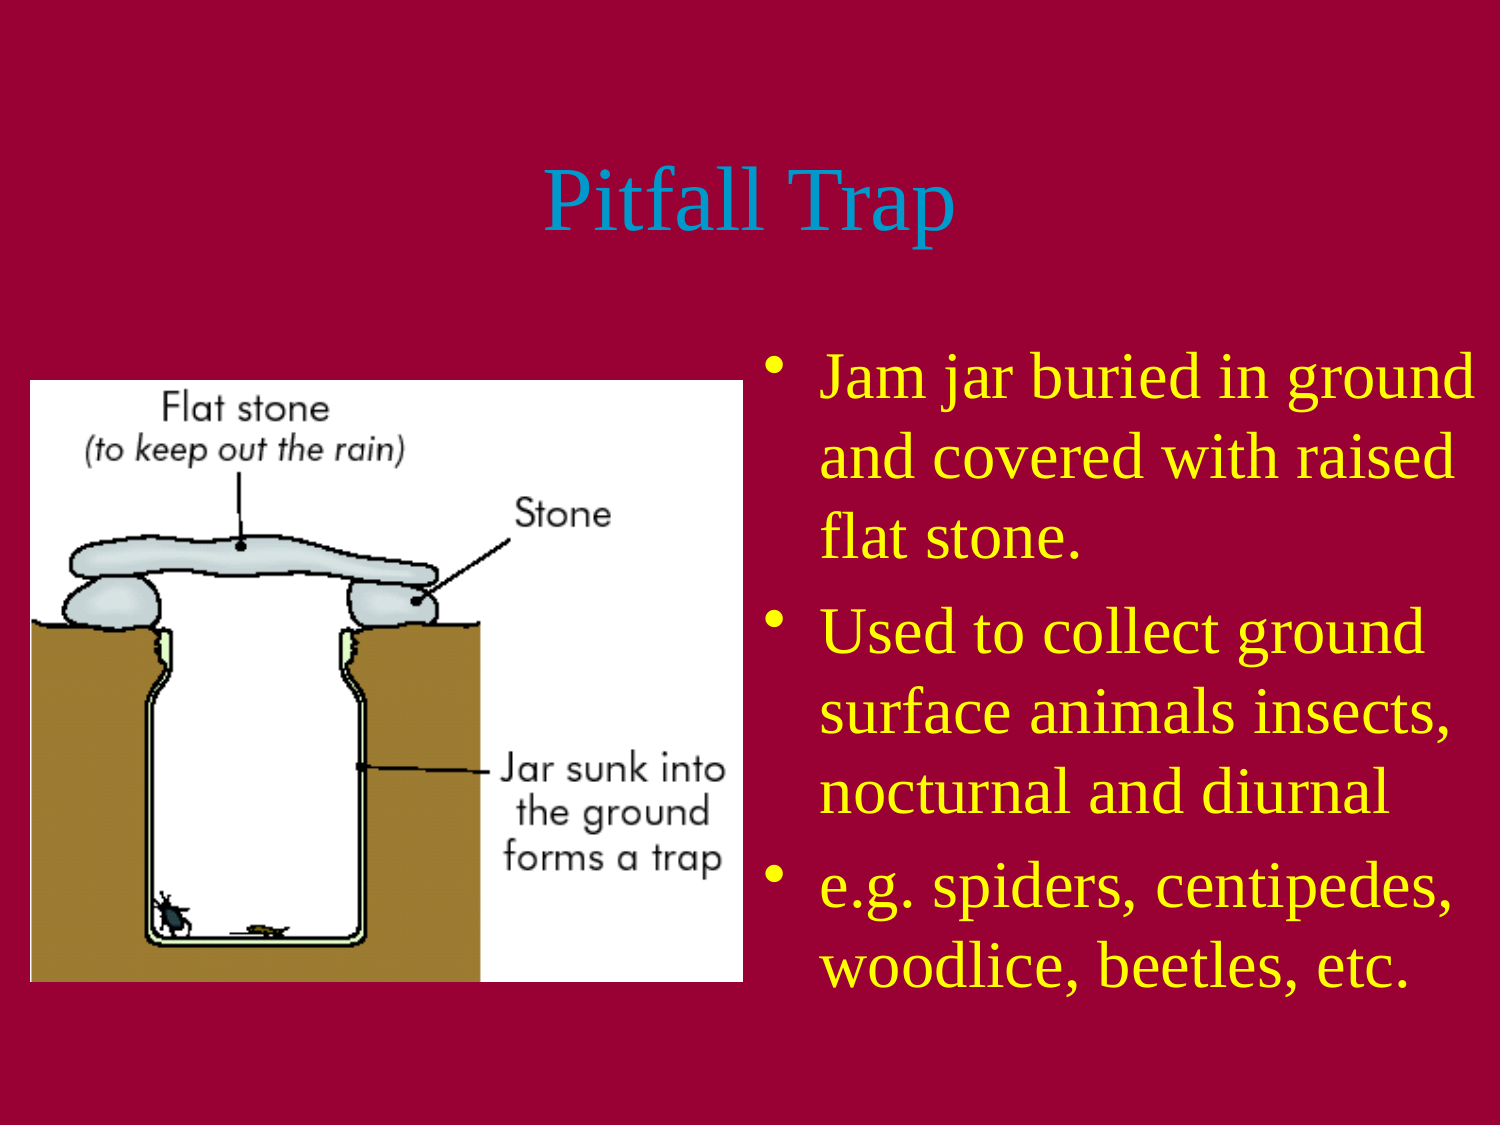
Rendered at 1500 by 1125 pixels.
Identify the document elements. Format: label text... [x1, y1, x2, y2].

list Jam jar buried in ground and covered with raised flat stone. Used to collect ground surface animals insects, nocturnal and diurnal e.g. spiders, centipedes, woodlice, beetles, etc. [755, 324, 1494, 1125]
picture [30, 379, 744, 982]
title Pitfall Trap [111, 99, 1388, 288]
